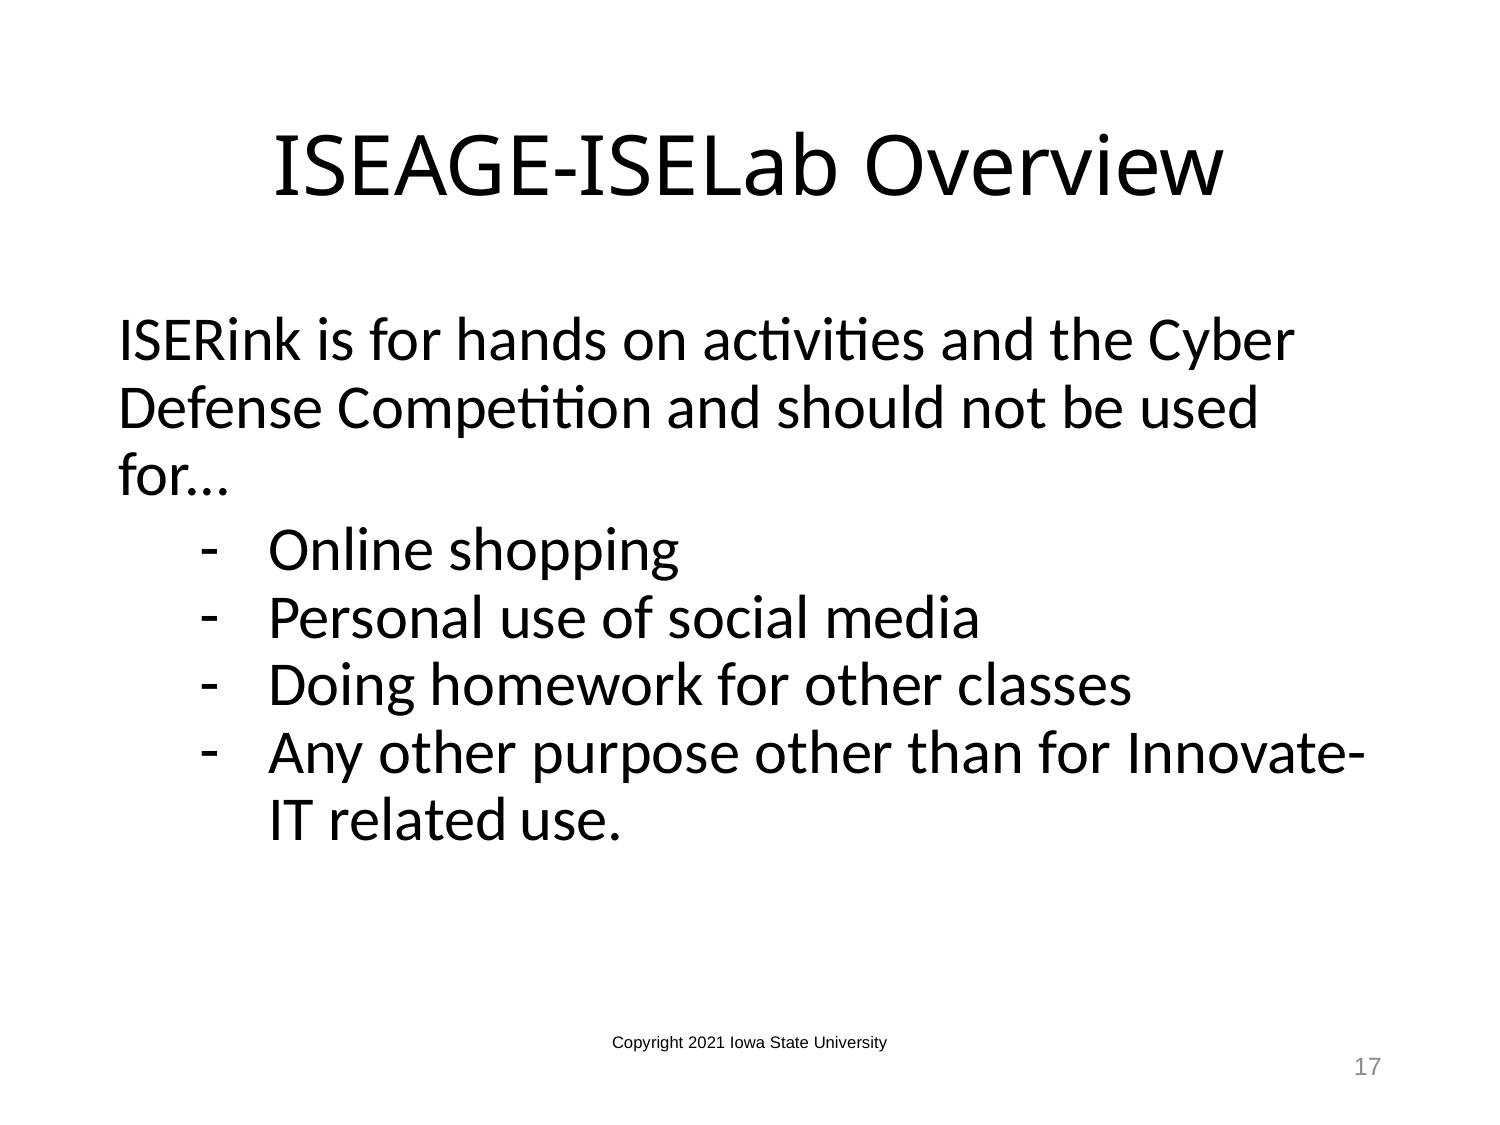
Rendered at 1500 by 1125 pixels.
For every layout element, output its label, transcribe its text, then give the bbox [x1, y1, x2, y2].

slide_number 17 [1059, 1042, 1397, 1103]
list ISERink is for hands on activities and the Cyber Defense Competition and should not be used for... Online shopping Personal use of social media Doing homework for other classes Any other purpose other than for Innovate-IT related use. [103, 299, 1397, 1014]
title ISEAGE-ISELab Overview [103, 59, 1397, 278]
text_box Copyright 2021 Iowa State University [512, 1024, 988, 1103]
